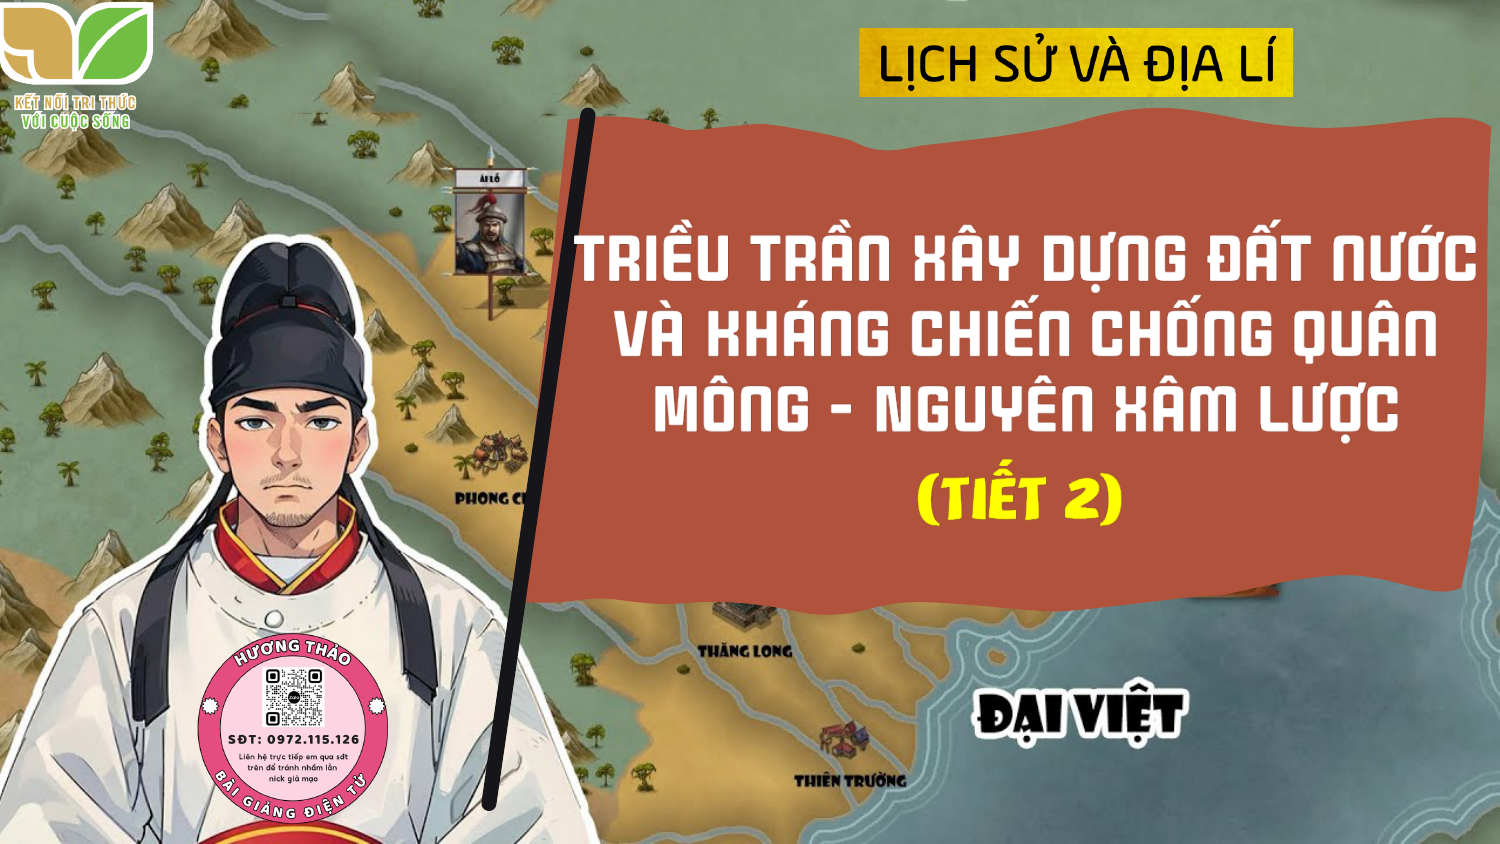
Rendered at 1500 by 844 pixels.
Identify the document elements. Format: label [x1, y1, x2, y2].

text_box [459, 85, 1500, 783]
picture [535, 197, 1500, 566]
picture [0, 0, 1500, 844]
